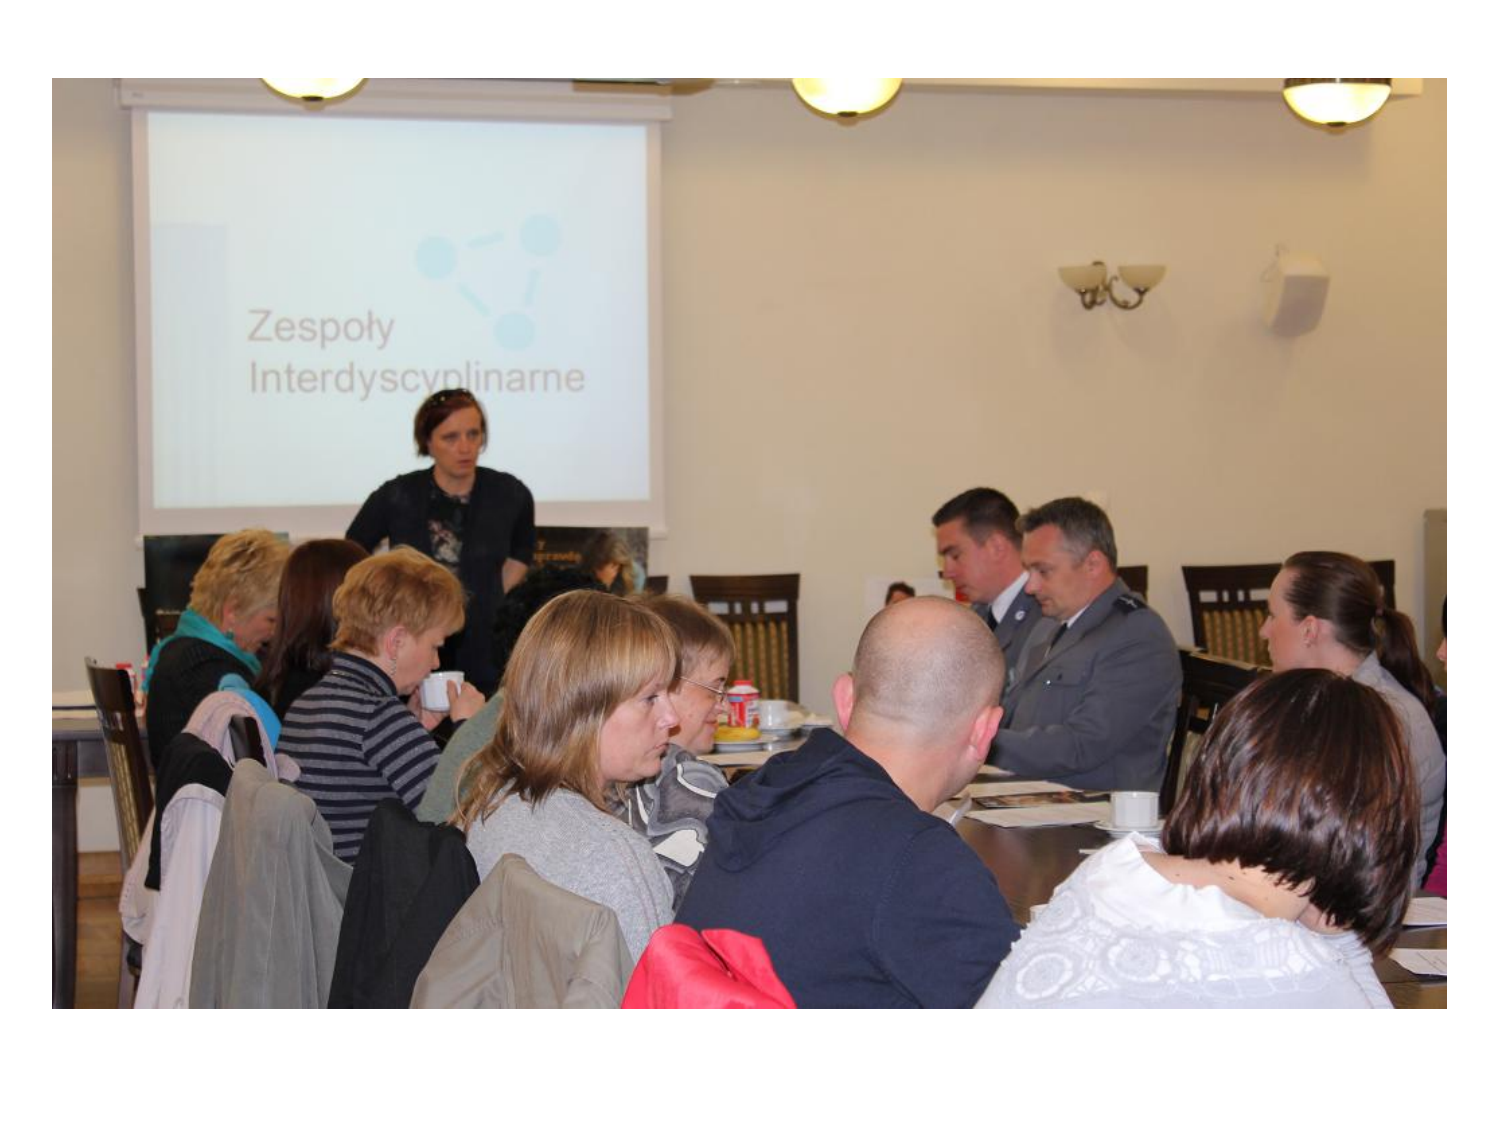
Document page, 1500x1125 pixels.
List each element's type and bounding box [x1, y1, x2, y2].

picture [51, 77, 1447, 1009]
